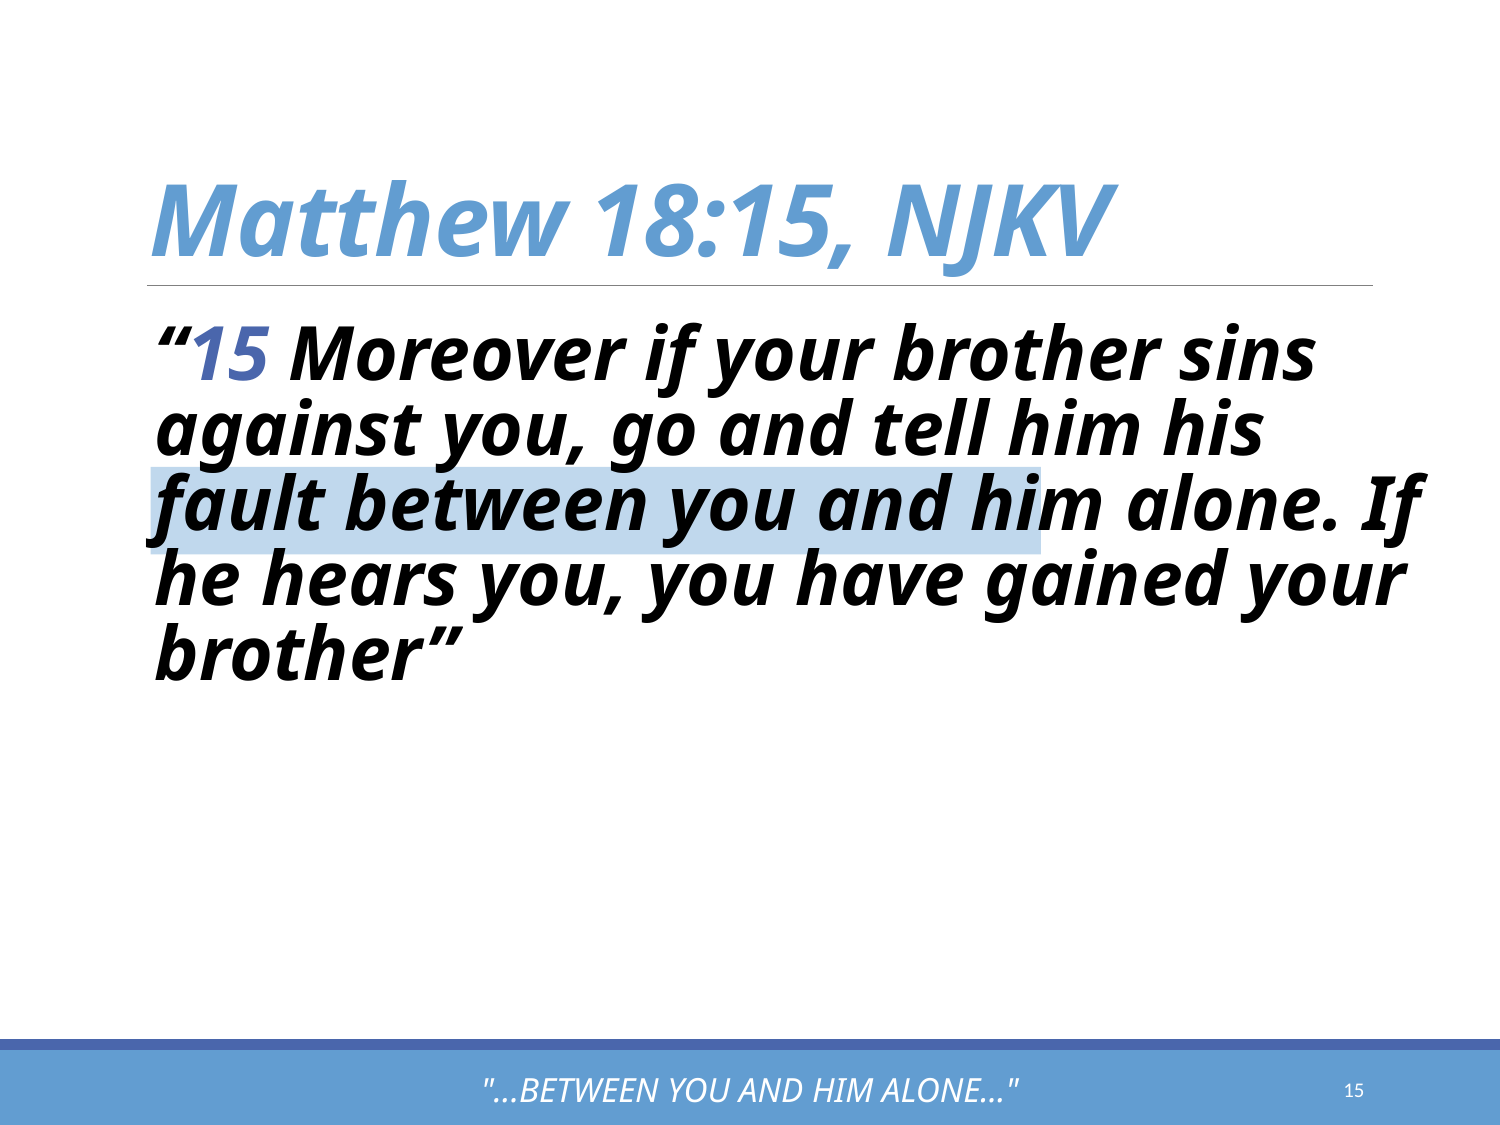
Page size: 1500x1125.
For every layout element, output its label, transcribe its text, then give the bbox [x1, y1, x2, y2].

list “15 Moreover if your brother sins against you, go and tell him his fault between you and him alone. If he hears you, you have gained your brother” [154, 312, 1425, 675]
text_box [149, 466, 154, 556]
footer "...between you and him alone..." [453, 1059, 1047, 1120]
title Matthew 18:15, NJKV [134, 47, 1373, 285]
slide_number 15 [1217, 1059, 1380, 1120]
